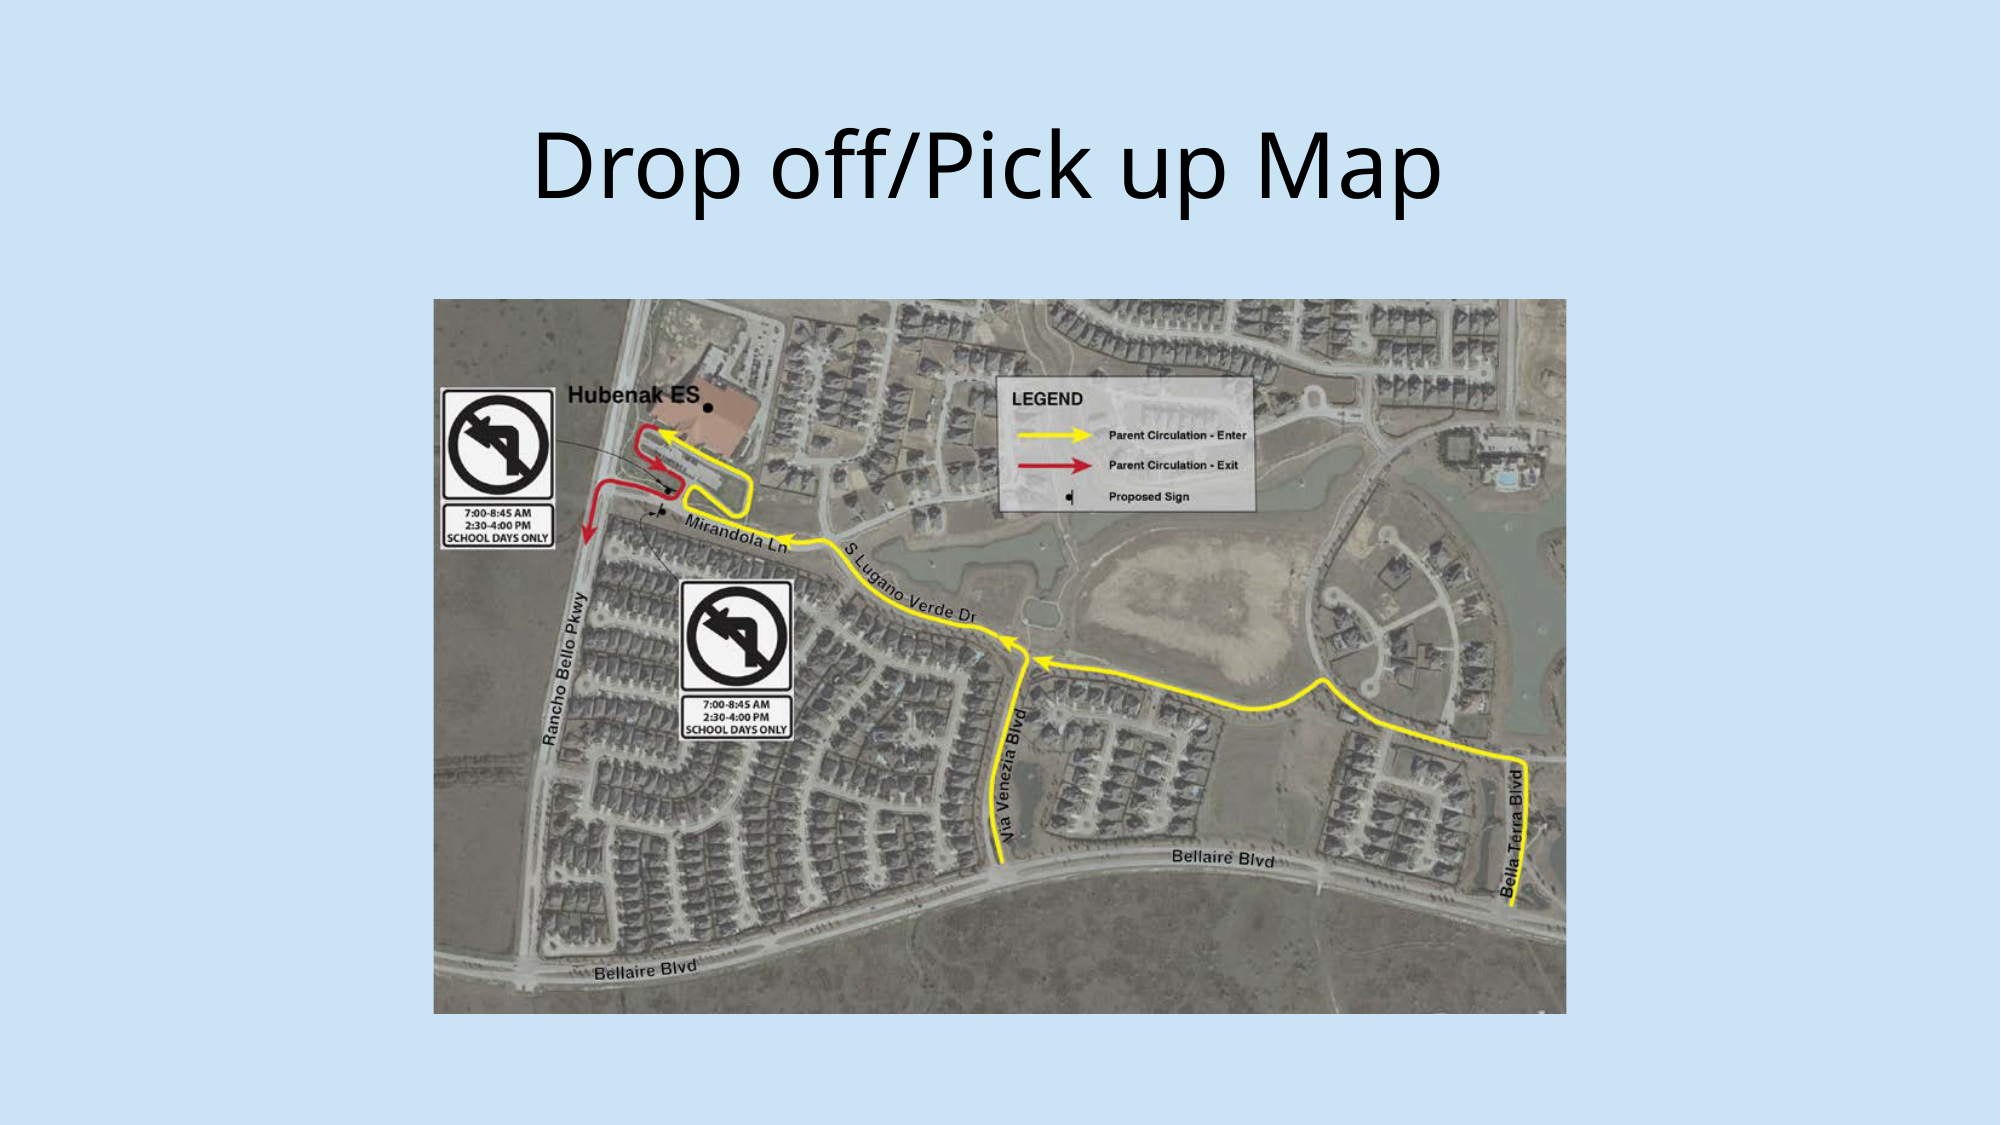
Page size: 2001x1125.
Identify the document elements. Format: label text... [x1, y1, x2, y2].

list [433, 299, 1567, 1014]
title Drop off/Pick up Map [137, 59, 1863, 278]
